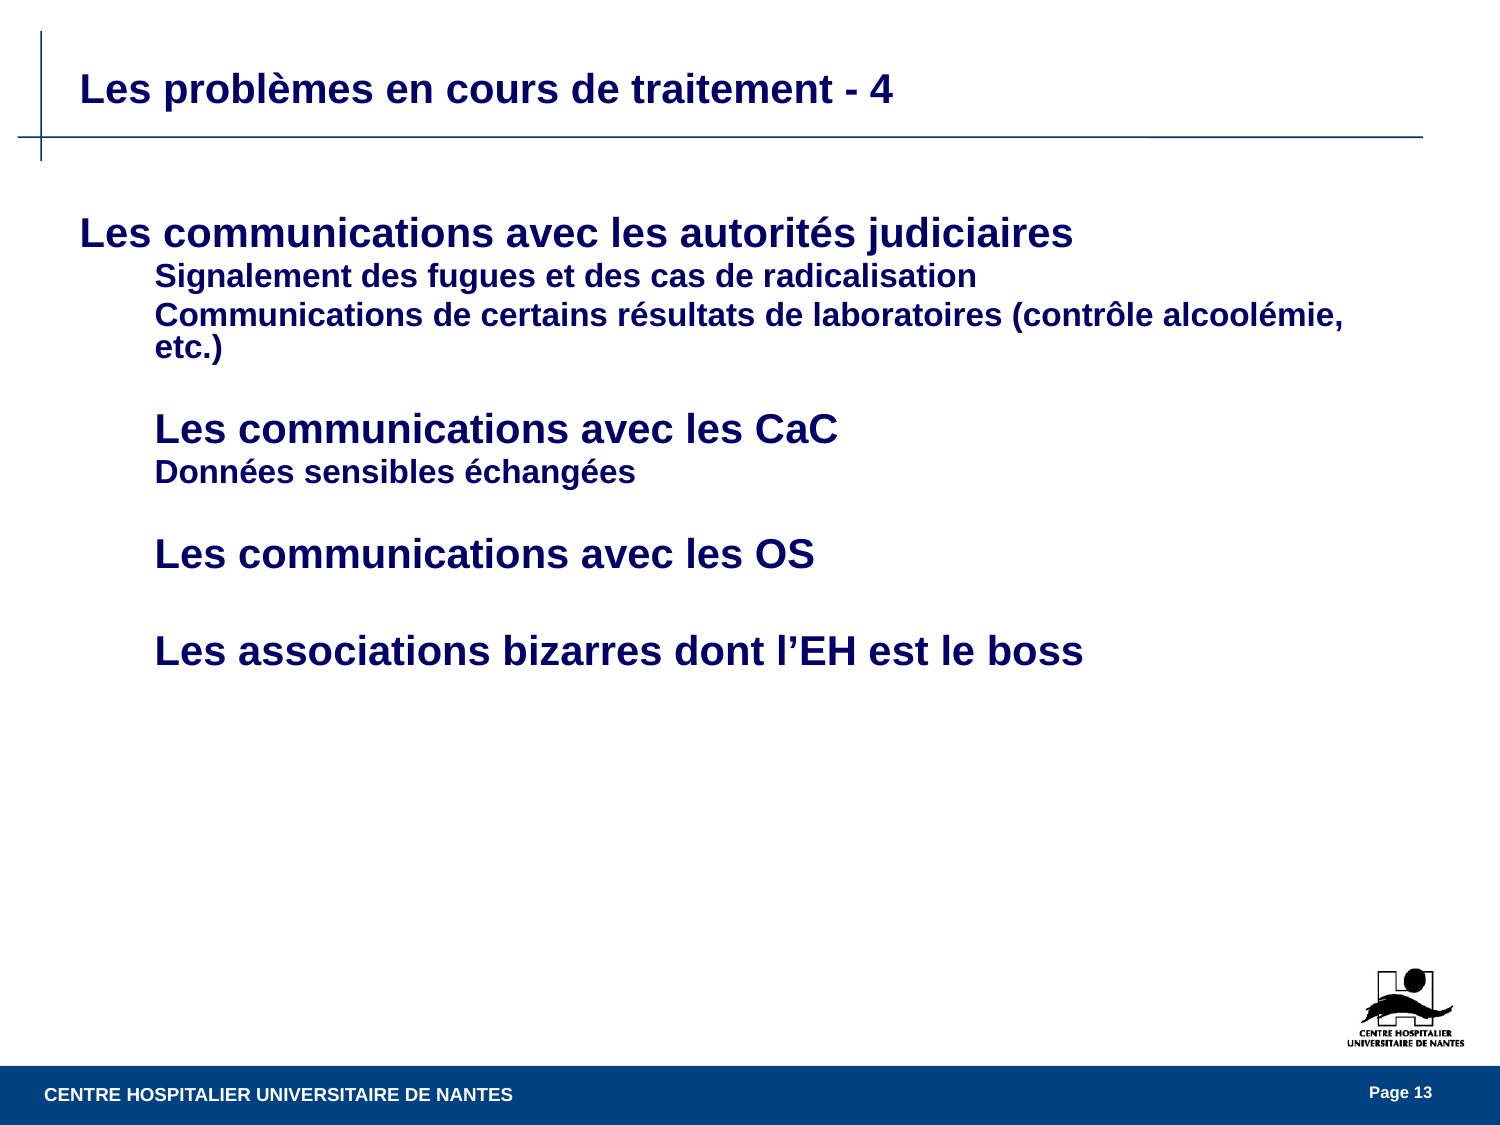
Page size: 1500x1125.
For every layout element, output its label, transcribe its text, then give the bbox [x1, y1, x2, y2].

subtitle Les communications avec les autorités judiciaires Signalement des fugues et des cas de radicalisation Communications de certains résultats de laboratoires (contrôle alcoolémie, etc.) Les communications avec les CaC Données sensibles échangées Les communications avec les OS Les associations bizarres dont l’EH est le boss [64, 208, 1388, 964]
title Les problèmes en cours de traitement - 4 [64, 54, 1400, 126]
picture [1340, 964, 1471, 1053]
